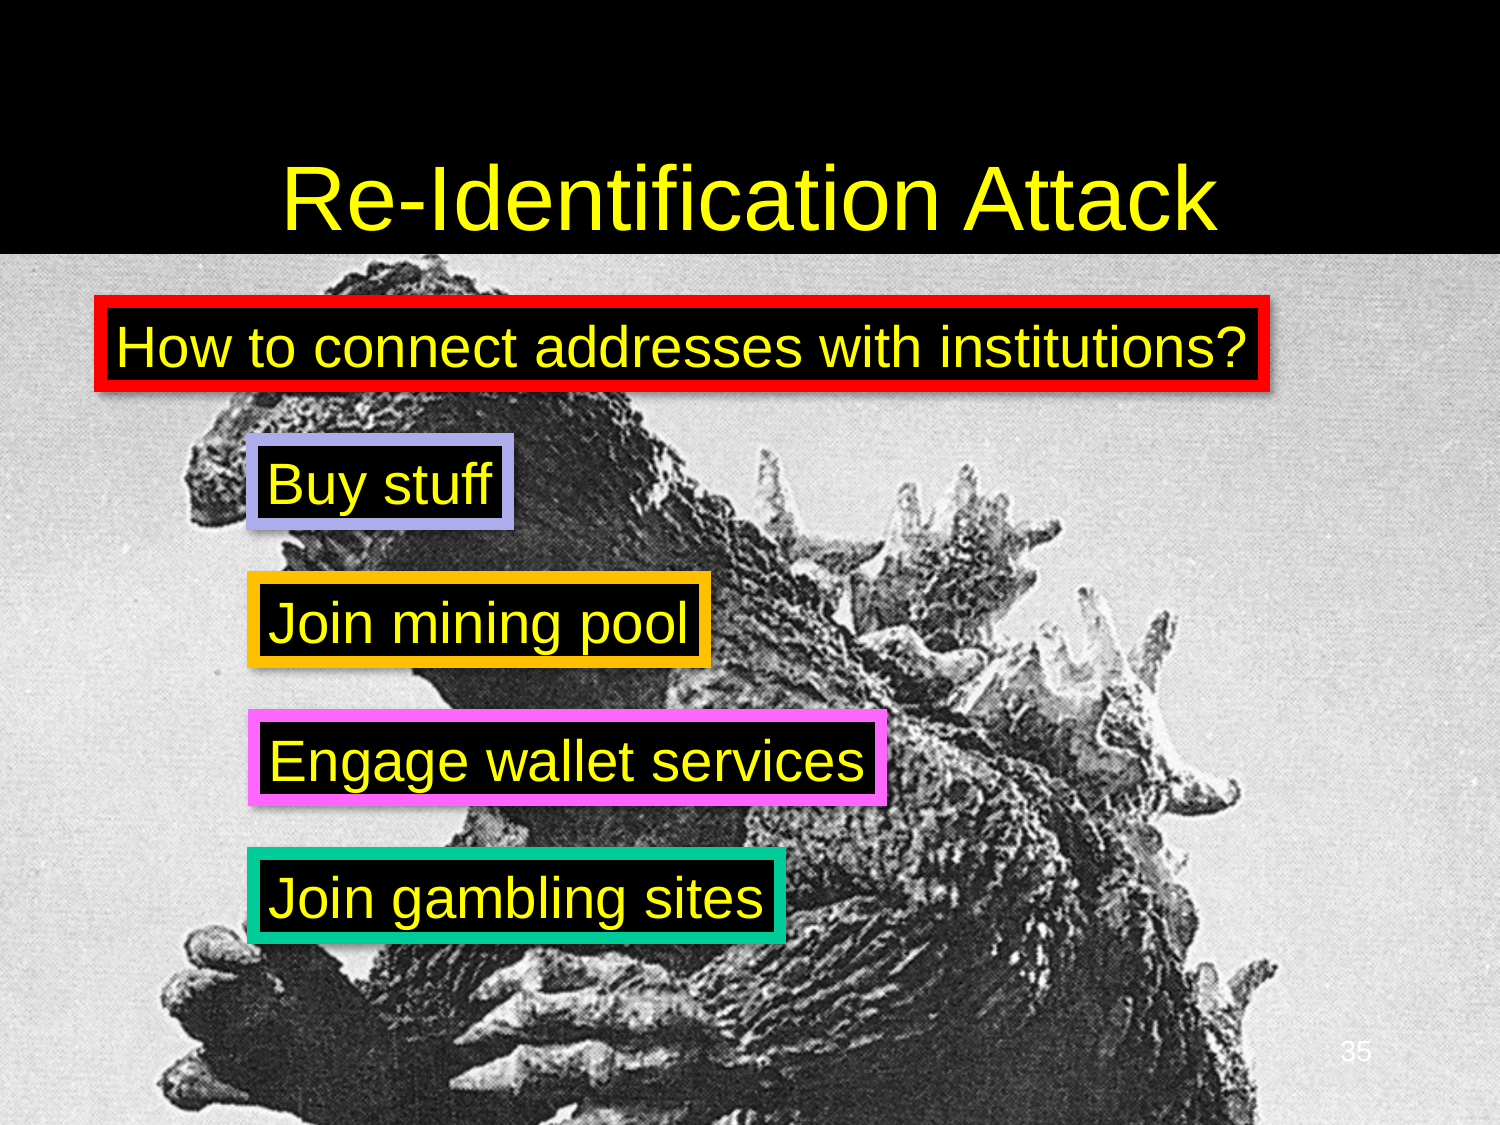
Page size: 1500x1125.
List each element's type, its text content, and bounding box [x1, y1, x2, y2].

title Re-Identification Attack [112, 99, 1388, 252]
picture [0, 253, 1500, 1125]
